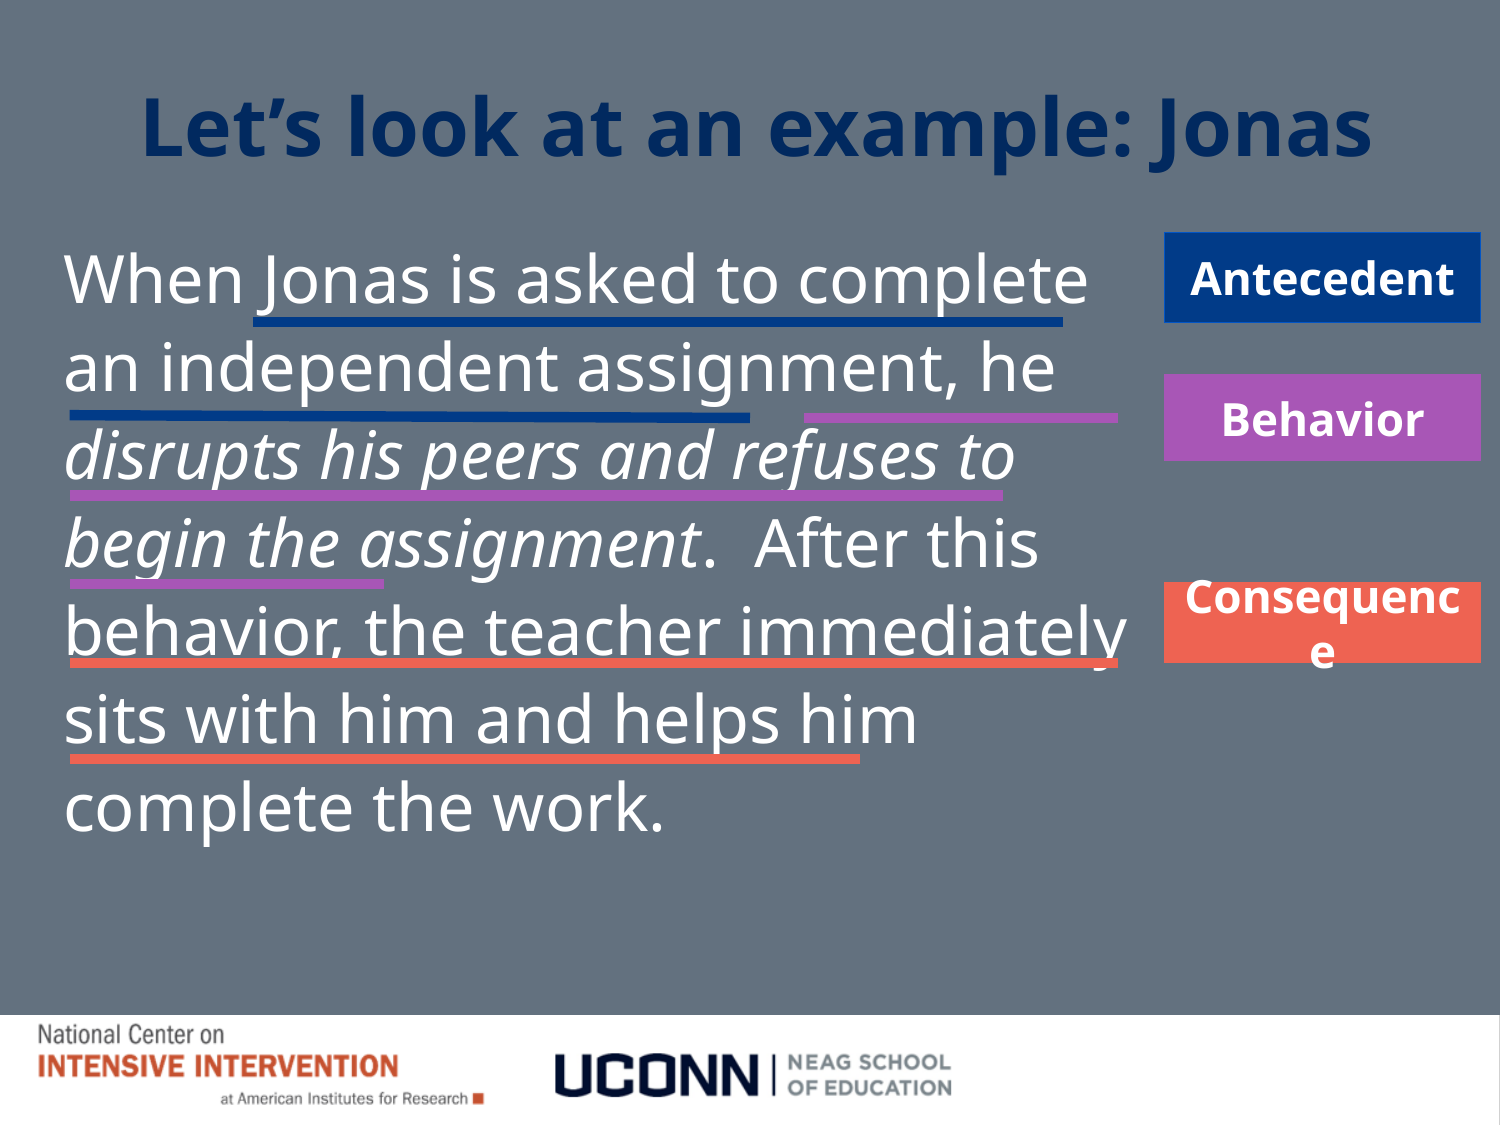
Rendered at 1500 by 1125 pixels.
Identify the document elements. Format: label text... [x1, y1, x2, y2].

text_box Behavior [1164, 374, 1481, 461]
picture [0, 1015, 1500, 1125]
title Let’s look at an example: Jonas [103, 38, 1397, 222]
text_box [0, 0, 1280, 188]
text_box When Jonas is asked to complete an independent assignment, he disrupts his peers and refuses to begin the assignment. After this behavior, the teacher immediately sits with him and helps him complete the work. [37, 221, 1161, 1059]
text_box Antecedent [1164, 232, 1481, 323]
text_box Consequence [1164, 582, 1481, 663]
